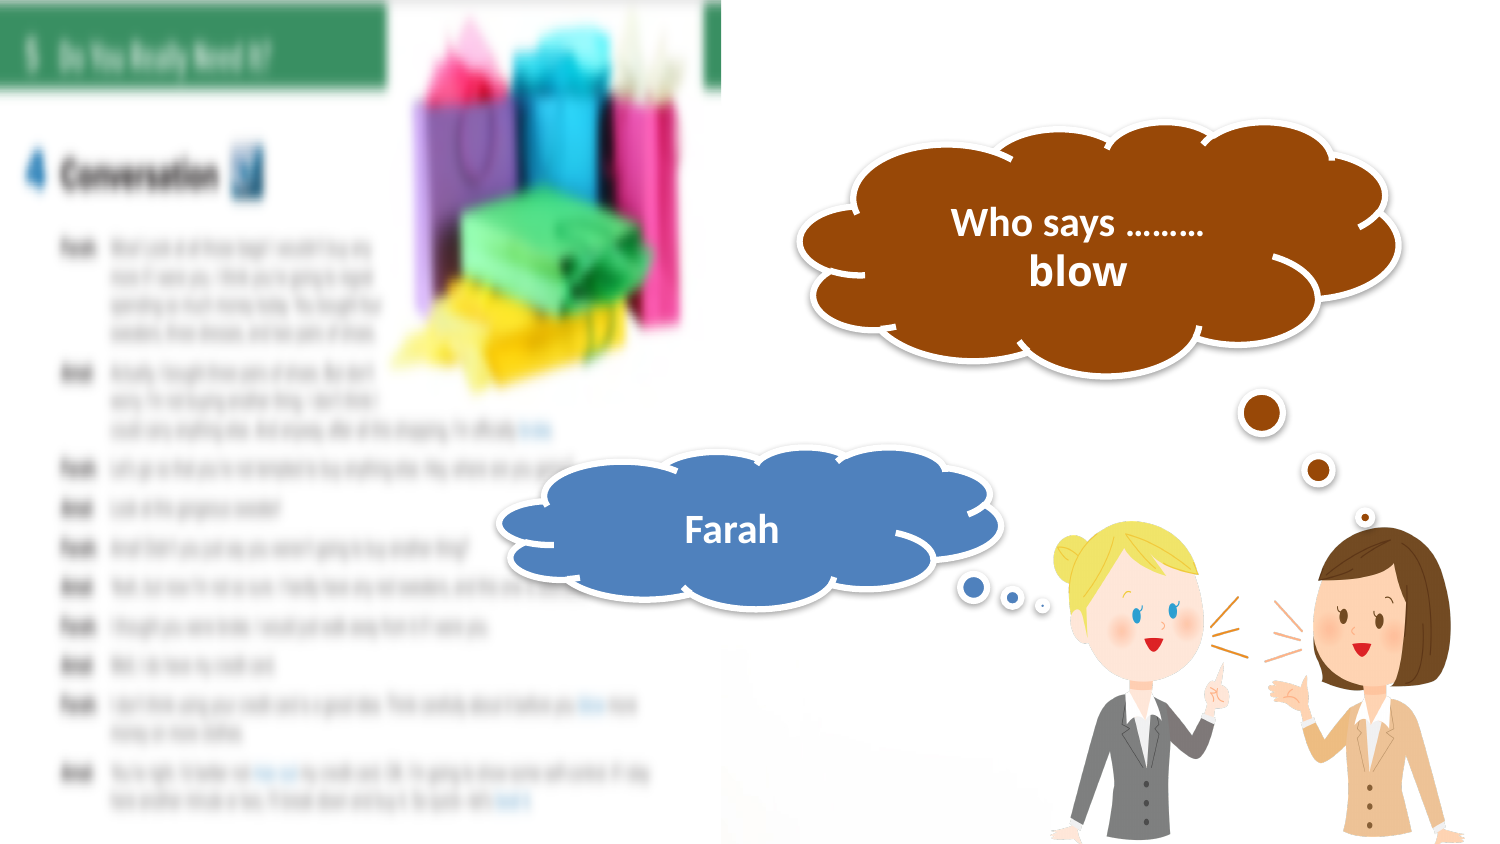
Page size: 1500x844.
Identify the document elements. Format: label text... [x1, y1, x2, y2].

text_box Who says ……… blow [1237, 388, 1287, 438]
text_box Farah [1000, 585, 1025, 610]
text_box Farah [726, 444, 1005, 613]
picture [0, 0, 1500, 844]
text_box Farah [1035, 598, 1045, 614]
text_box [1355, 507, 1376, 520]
text_box Who says ……… blow [796, 118, 1402, 380]
text_box Who says ……… blow [1301, 452, 1336, 488]
